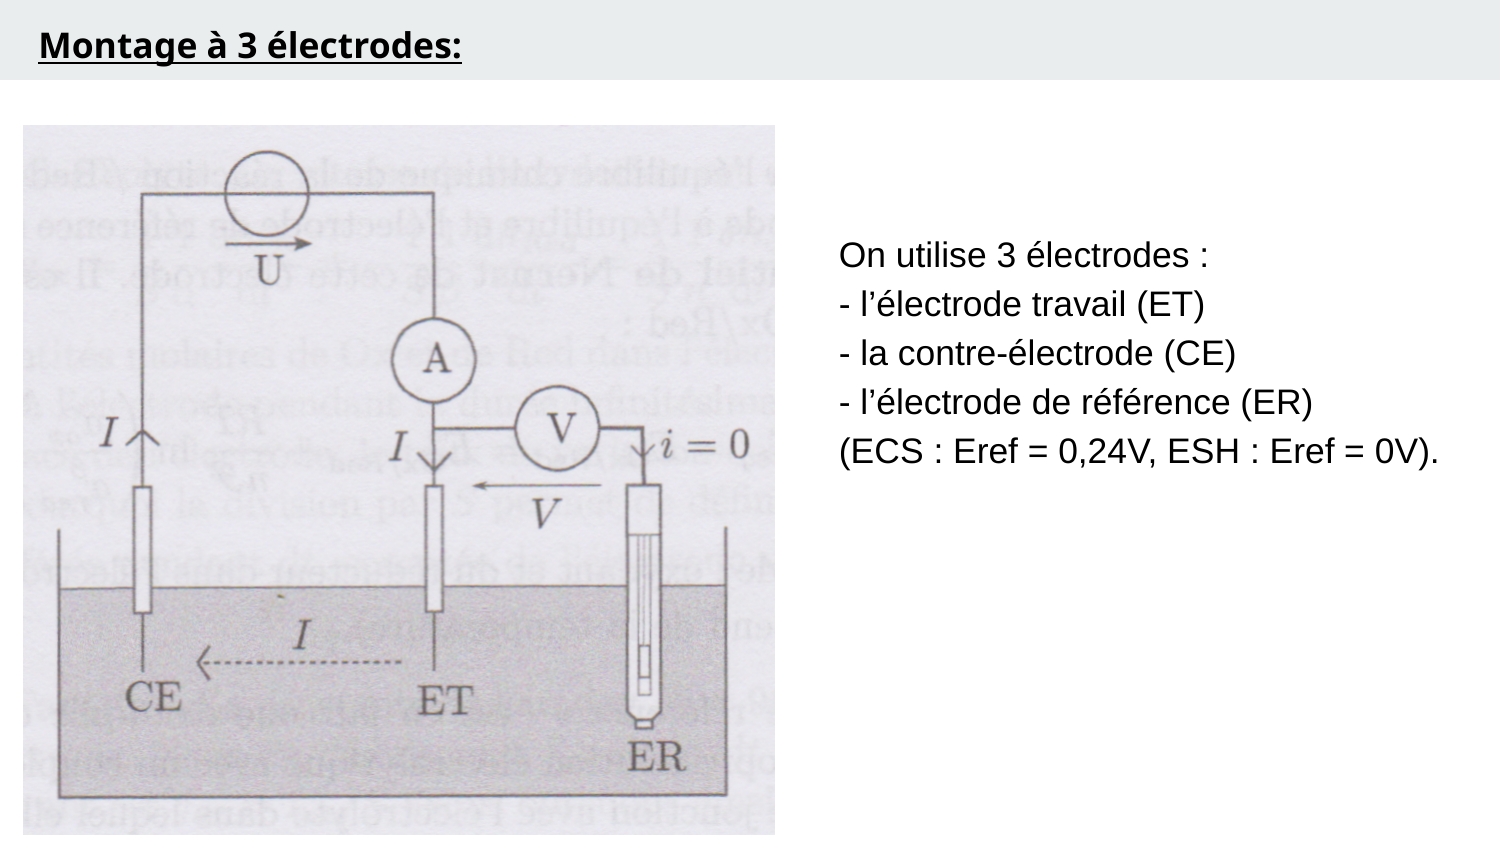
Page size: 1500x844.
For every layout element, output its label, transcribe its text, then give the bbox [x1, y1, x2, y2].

text_box Montage à 3 électrodes: [23, 8, 1365, 68]
picture [23, 125, 775, 836]
text_box On utilise 3 électrodes : - l’électrode travail (ET) - la contre-électrode (CE) - l’électrode de référence (ER) (ECS : Eref = 0,24V, ESH : Eref = 0V). [823, 211, 1500, 704]
